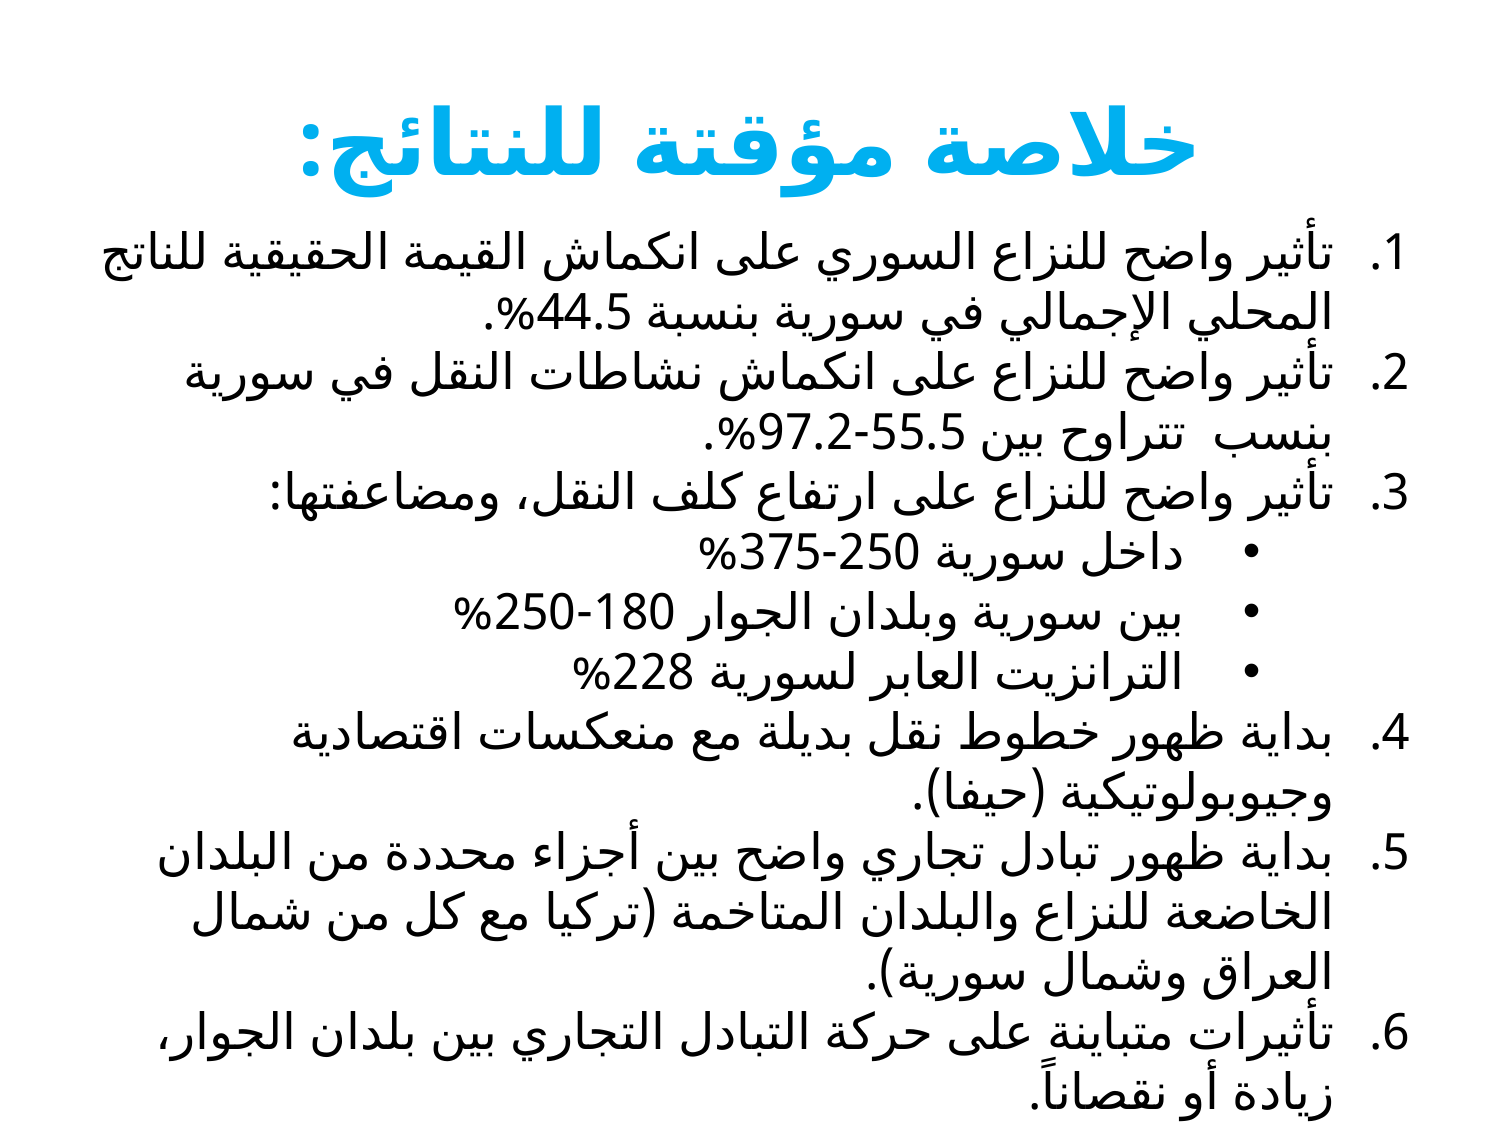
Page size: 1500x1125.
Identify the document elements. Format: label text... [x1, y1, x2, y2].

text_box تأثير واضح للنزاع السوري على انكماش القيمة الحقيقية للناتج المحلي الإجمالي في سورية بنسبة 44.5%. تأثير واضح للنزاع على انكماش نشاطات النقل في سورية بنسب تتراوح بين 55.5-97.2%. تأثير واضح للنزاع على ارتفاع كلف النقل، ومضاعفتها: داخل سورية 250-375% بين سورية وبلدان الجوار 180-250% الترانزيت العابر لسورية 228% بداية ظهور خطوط نقل بديلة مع منعكسات اقتصادية وجيوبولوتيكية (حيفا). بداية ظهور تبادل تجاري واضح بين أجزاء محددة من البلدان الخاضعة للنزاع والبلدان المتاخمة (تركيا مع كل من شمال العراق وشمال سورية). تأثيرات متباينة على حركة التبادل التجاري بين بلدان الجوار، زيادة أو نقصاناً. [62, 212, 1425, 1125]
title خلاصة مؤقتة للنتائج: [75, 45, 1425, 212]
